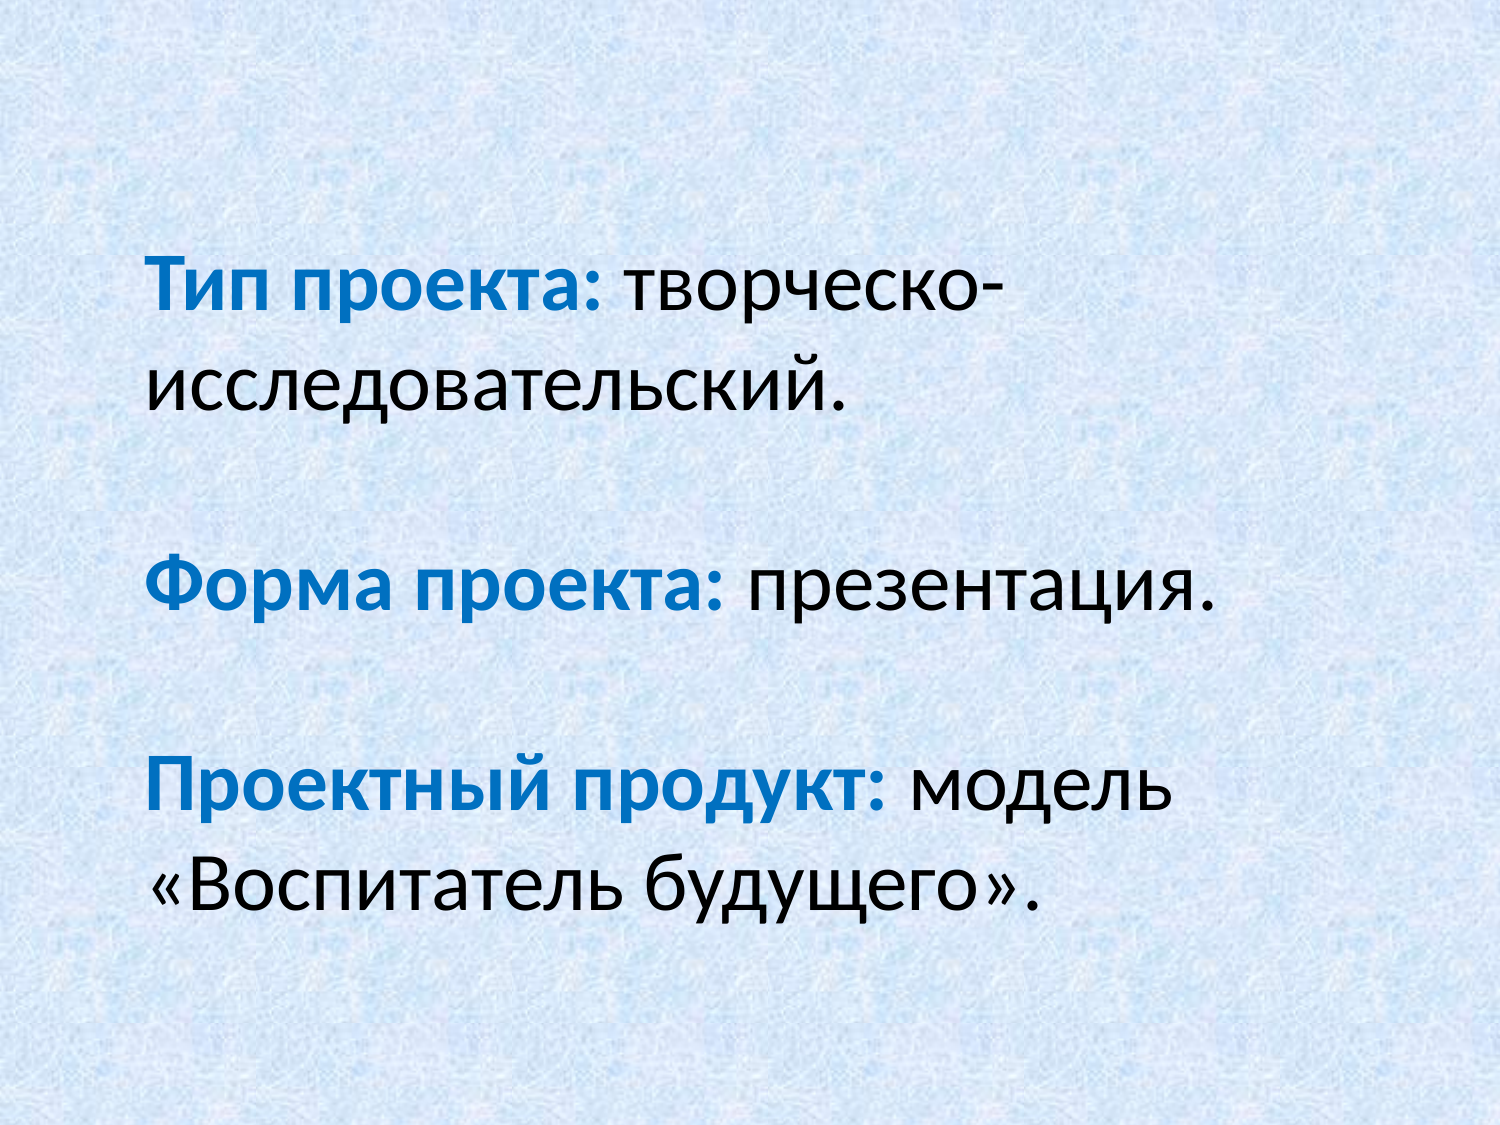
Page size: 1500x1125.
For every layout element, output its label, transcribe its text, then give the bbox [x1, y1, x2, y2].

picture [0, 0, 1500, 1125]
text_box Тип проекта: творческо-исследовательский. Форма проекта: презентация. Проектный продукт: модель «Воспитатель будущего». [129, 219, 1500, 935]
